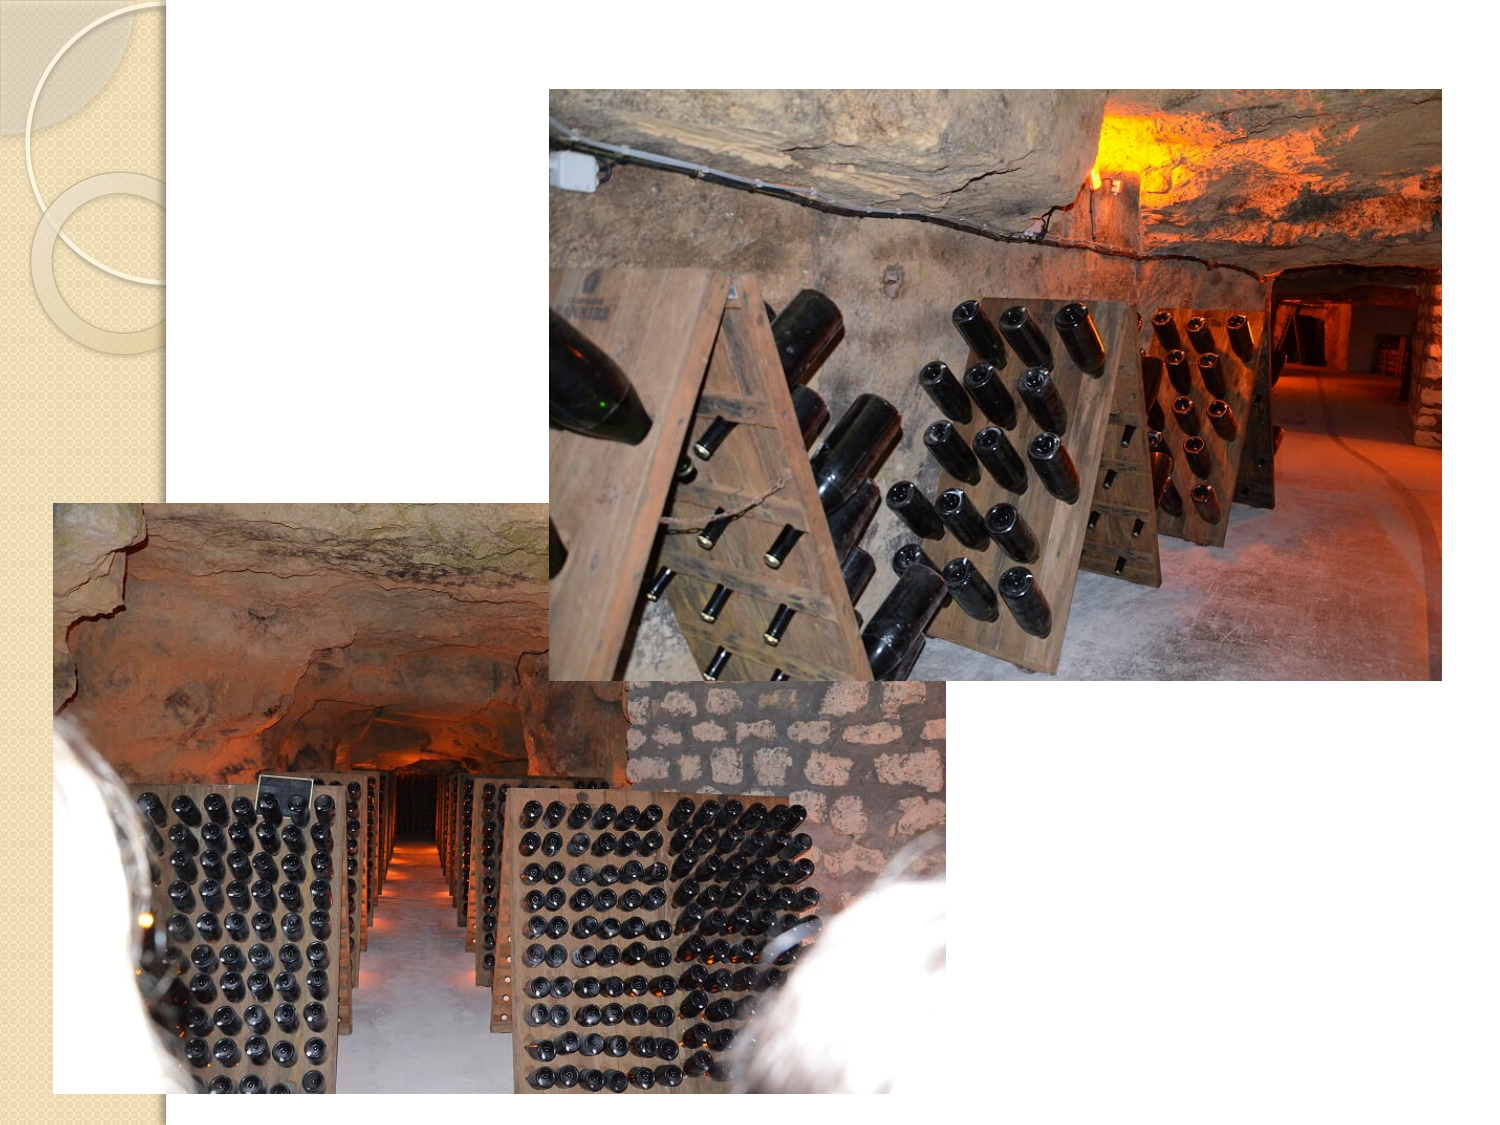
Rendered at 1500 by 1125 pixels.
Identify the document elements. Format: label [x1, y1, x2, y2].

picture [52, 89, 1442, 1095]
